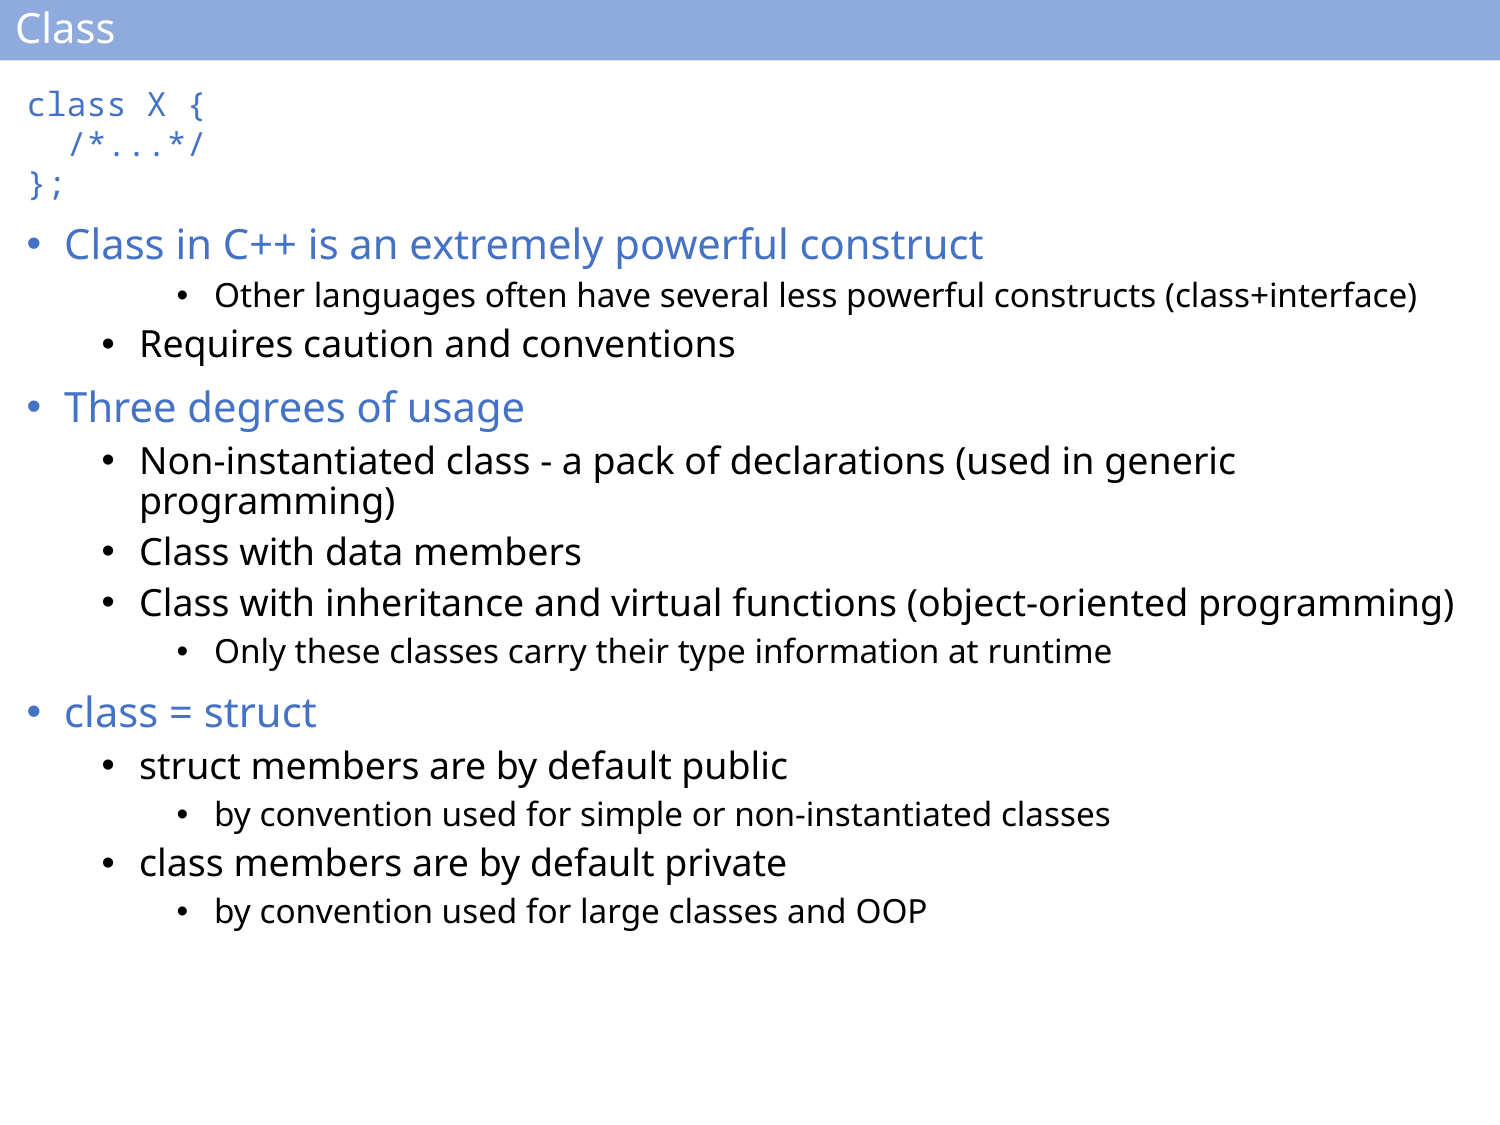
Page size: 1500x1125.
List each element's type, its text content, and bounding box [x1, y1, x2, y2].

title Class [0, 0, 1500, 61]
list class X { /*...*/ }; Class in C++ is an extremely powerful construct Other languages often have several less powerful constructs (class+interface) Requires caution and conventions Three degrees of usage Non-instantiated class - a pack of declarations (used in generic programming) Class with data members Class with inheritance and virtual functions (object-oriented programming) Only these classes carry their type information at runtime class = struct struct members are by default public by convention used for simple or non-instantiated classes class members are by default private by convention used for large classes and OOP [11, 75, 1489, 1050]
